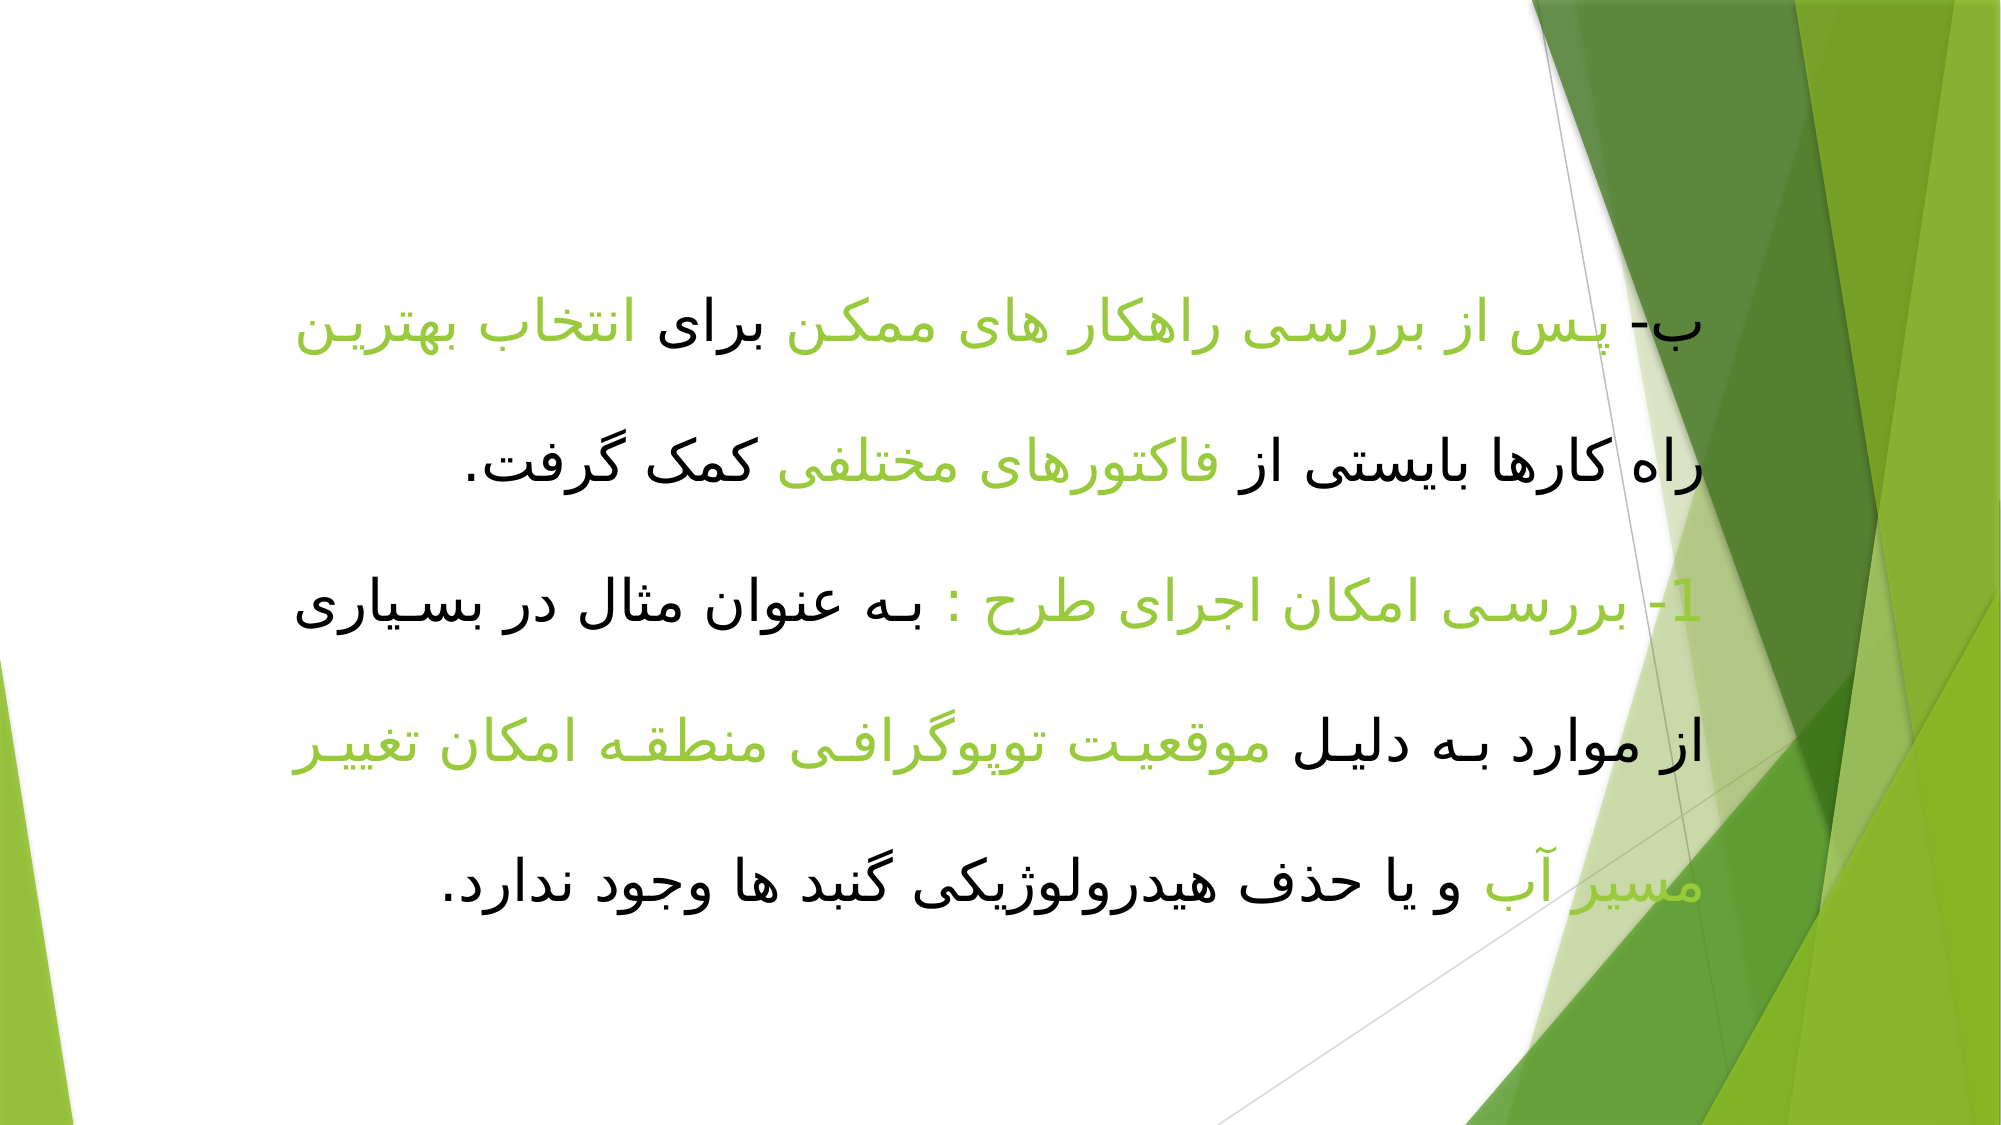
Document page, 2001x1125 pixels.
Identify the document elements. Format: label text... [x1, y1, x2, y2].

text_box ب- پس از بررسی راهکار های ممکن برای انتخاب بهترین راه کارها بایستی از فاکتورهای مختلفی کمک گرفت. 1- بررسی امکان اجرای طرح : به عنوان مثال در بسیاری از موارد به دلیل موقعیت توپوگرافی منطقه امکان تغییر مسیر آب و یا حذف هیدرولوژیکی گنبد ها وجود ندارد. [279, 205, 1721, 921]
